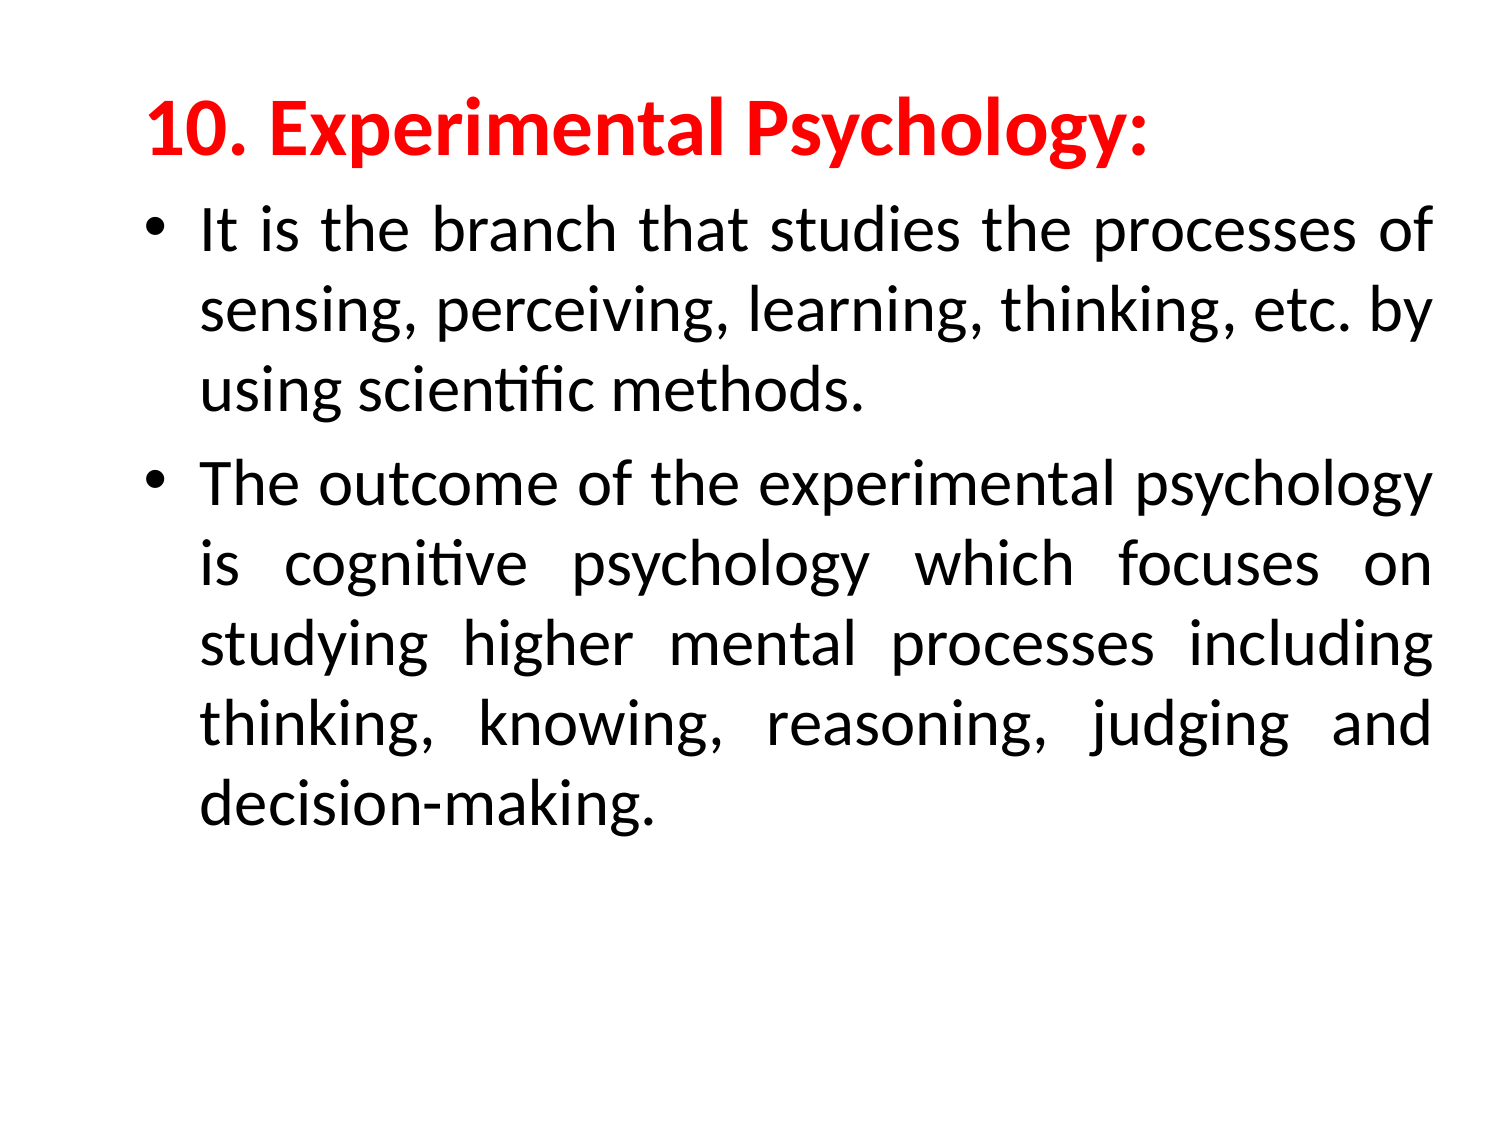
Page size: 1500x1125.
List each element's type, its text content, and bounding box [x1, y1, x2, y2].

list 10. Experimental Psychology: It is the branch that studies the processes of sensing, perceiving, learning, thinking, etc. by using scientific methods. The outcome of the experimental psychology is cognitive psychology which focuses on studying higher mental processes including thinking, knowing, reasoning, judging and decision-making. [128, 64, 1450, 967]
